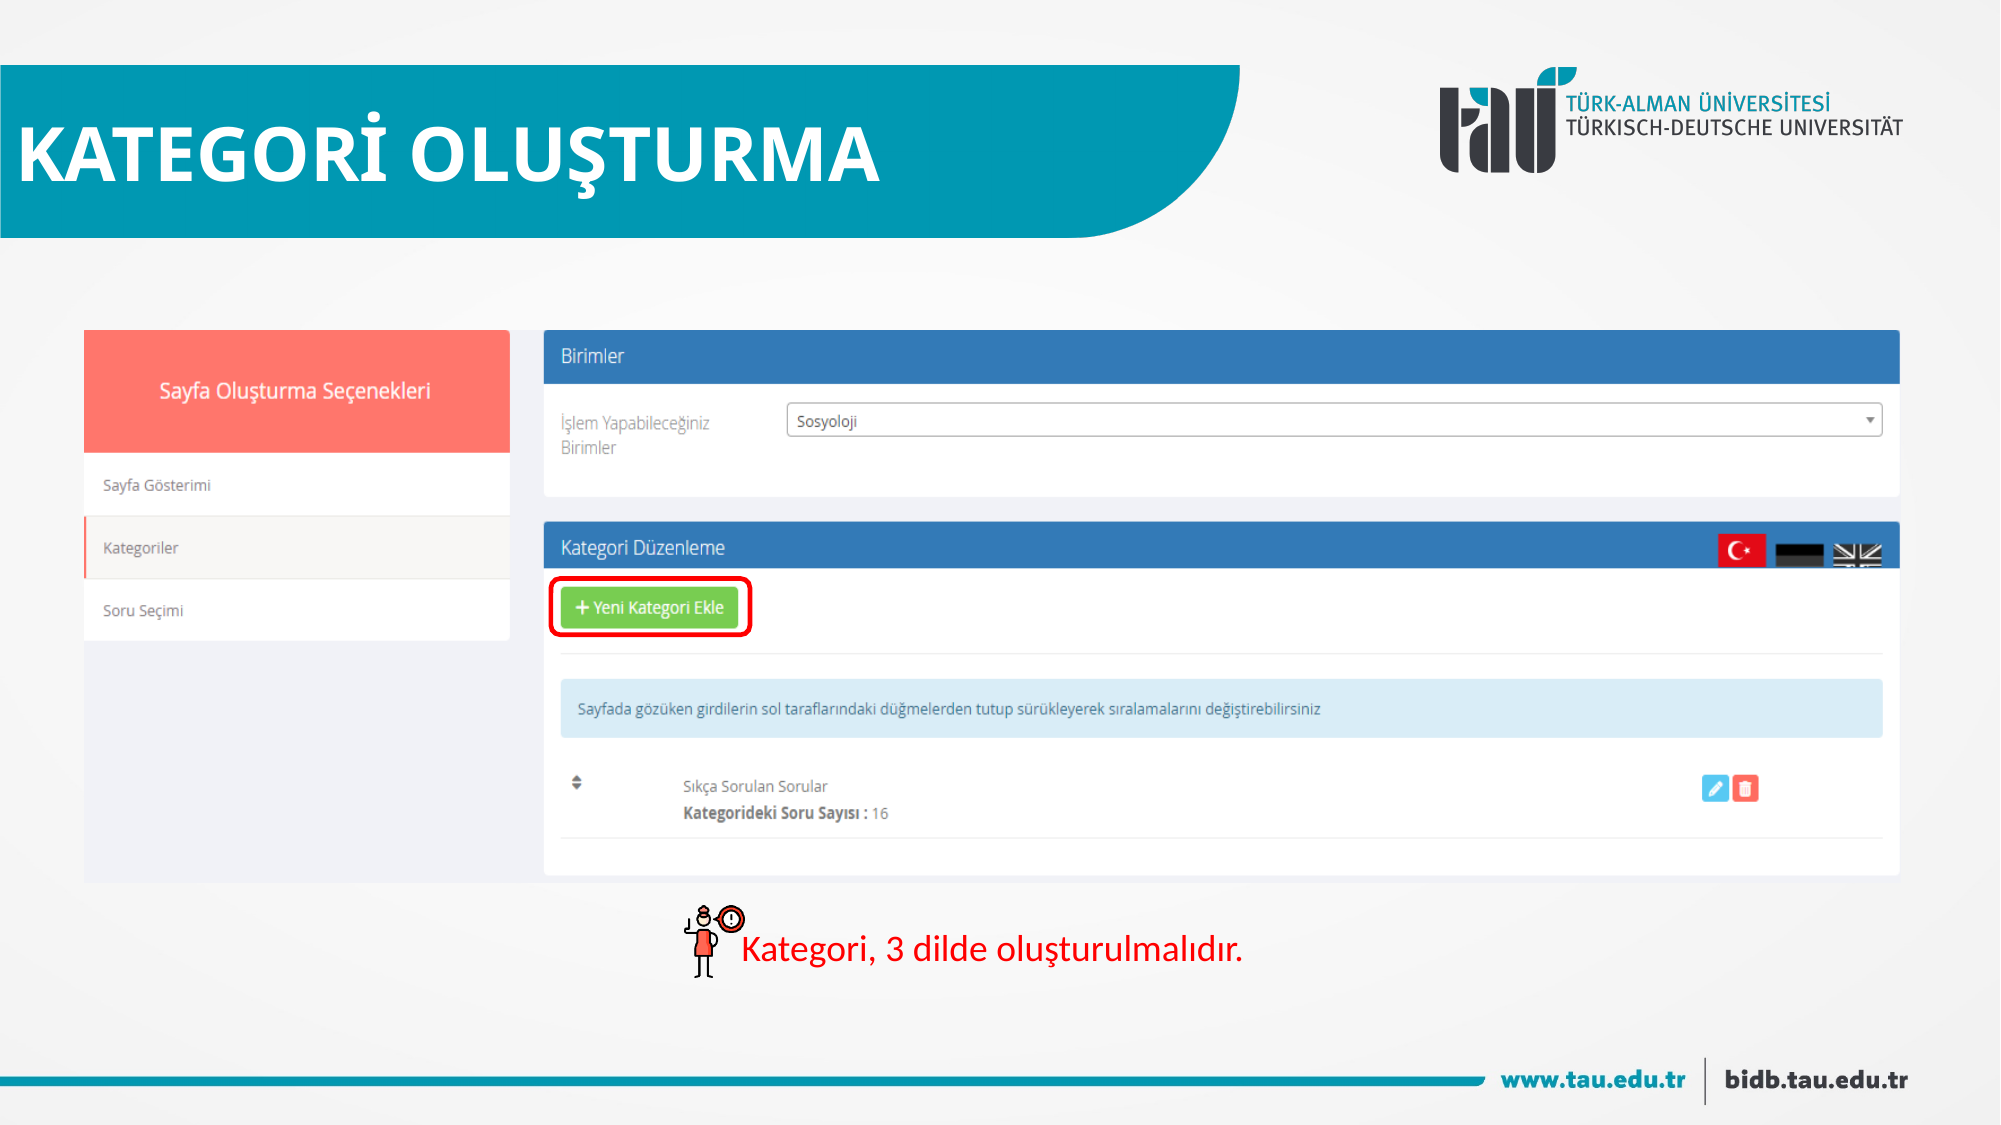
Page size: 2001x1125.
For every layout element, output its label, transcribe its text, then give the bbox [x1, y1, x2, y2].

text_box Kategori, 3 dilde oluşturulmalıdır. [750, 916, 1260, 977]
picture [0, 0, 2000, 1125]
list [84, 330, 1901, 883]
title KATEGORİ OLUŞTURMA [0, 48, 1143, 267]
